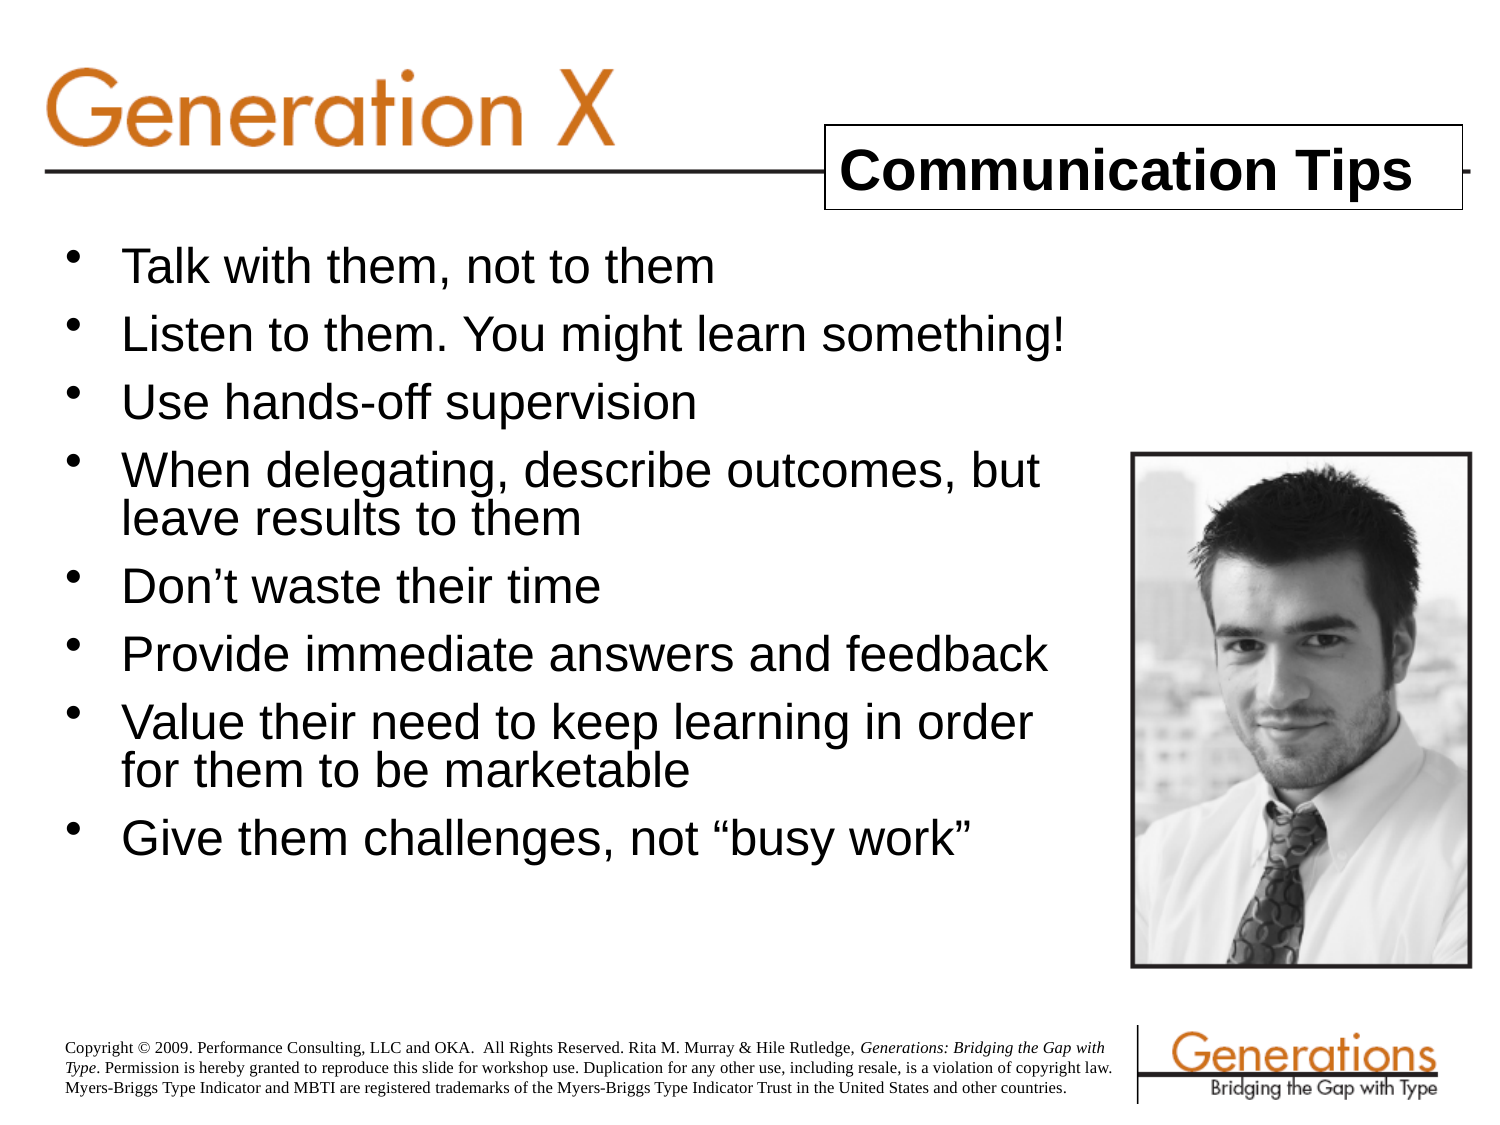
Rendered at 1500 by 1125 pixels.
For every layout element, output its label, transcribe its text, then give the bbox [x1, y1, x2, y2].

picture [1123, 449, 1476, 974]
list Talk with them, not to them Listen to them. You might learn something! Use hands-off supervision When delegating, describe outcomes, but leave results to them Don’t waste their time Provide immediate answers and feedback Value their need to keep learning in order for them to be marketable Give them challenges, not “busy work” [49, 237, 1101, 1063]
picture [43, 52, 1476, 200]
